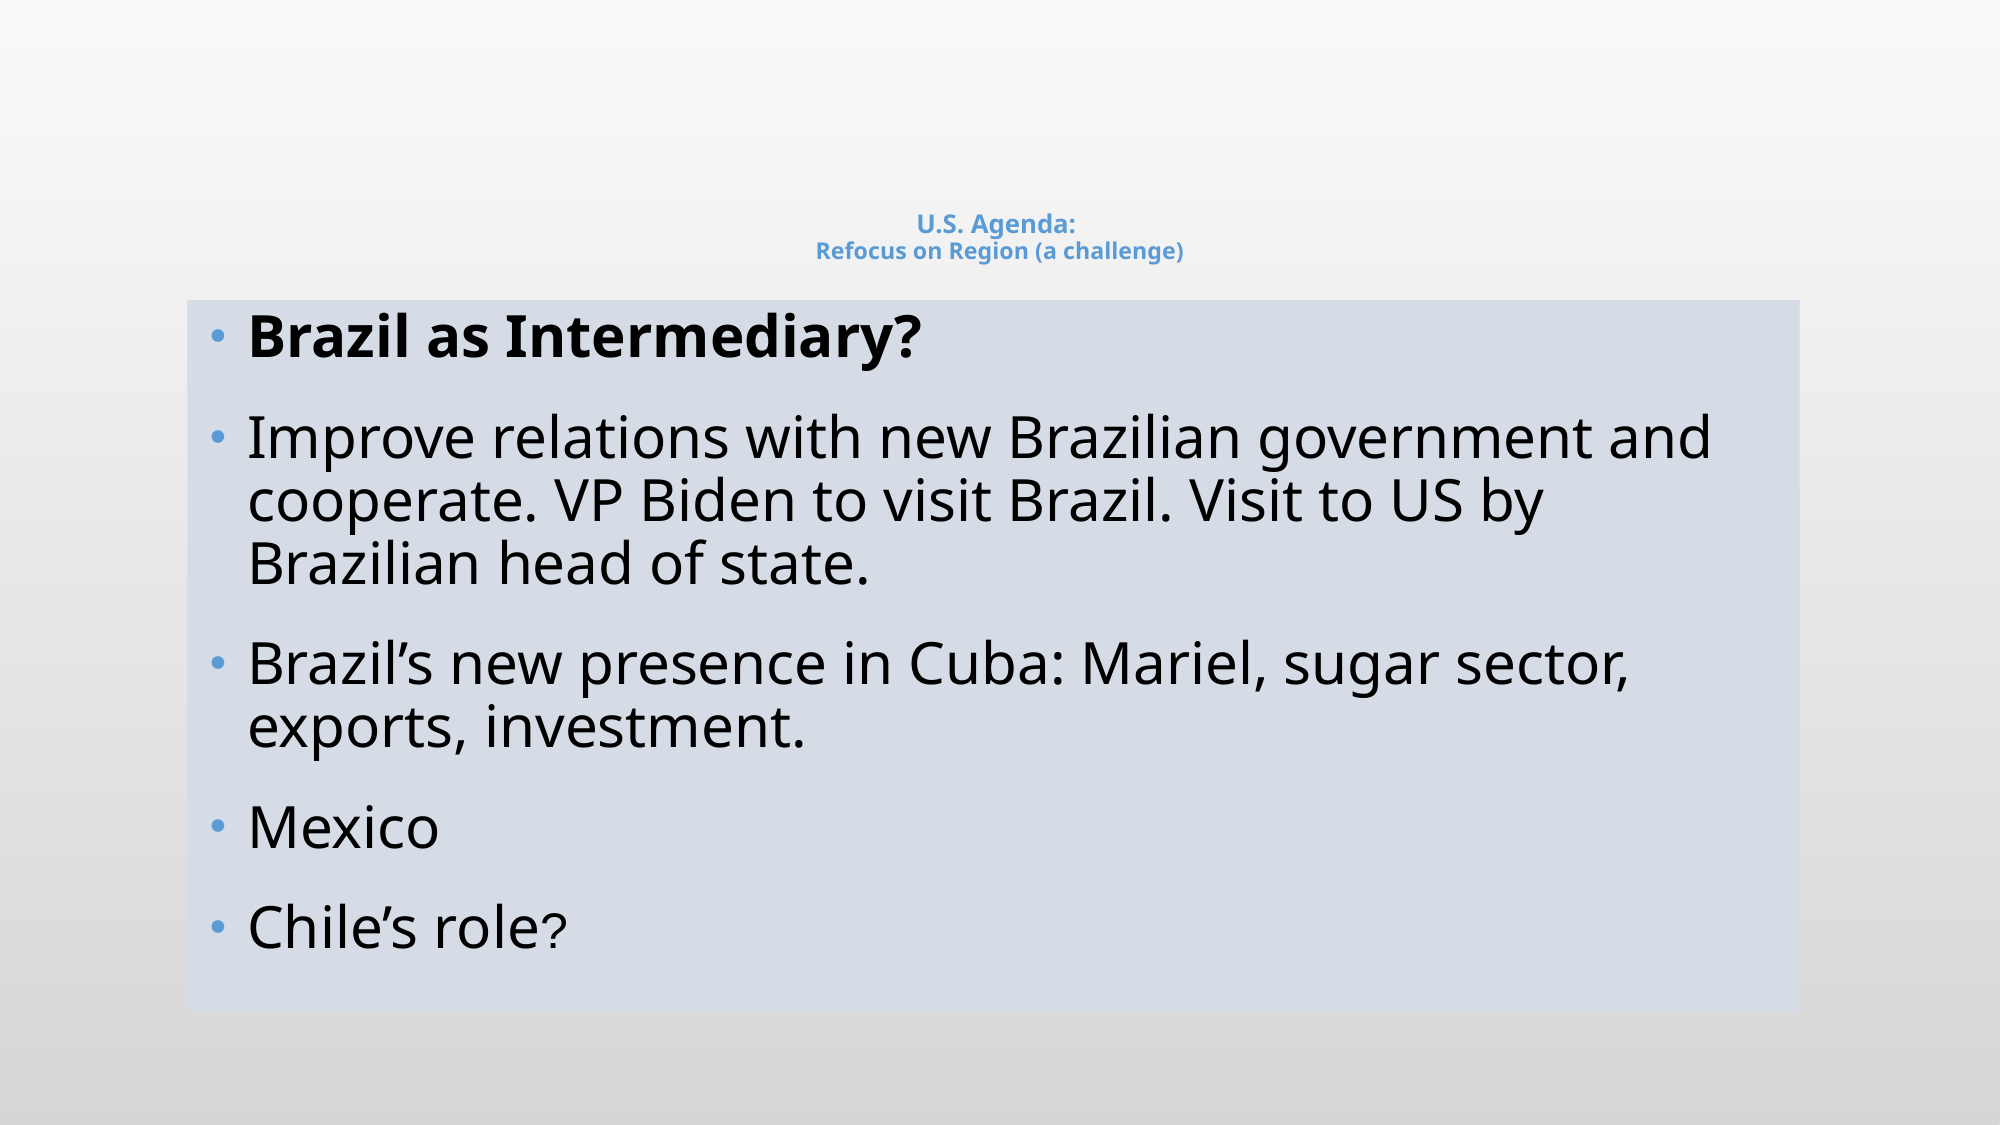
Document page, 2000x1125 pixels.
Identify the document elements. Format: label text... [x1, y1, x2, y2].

title U.S. Agenda: Refocus on Region (a challenge) [199, 62, 1800, 300]
list Brazil as Intermediary? Improve relations with new Brazilian government and cooperate. VP Biden to visit Brazil. Visit to US by Brazilian head of state. Brazil’s new presence in Cuba: Mariel, sugar sector, exports, investment. Mexico Chile’s role? [187, 299, 1800, 1013]
